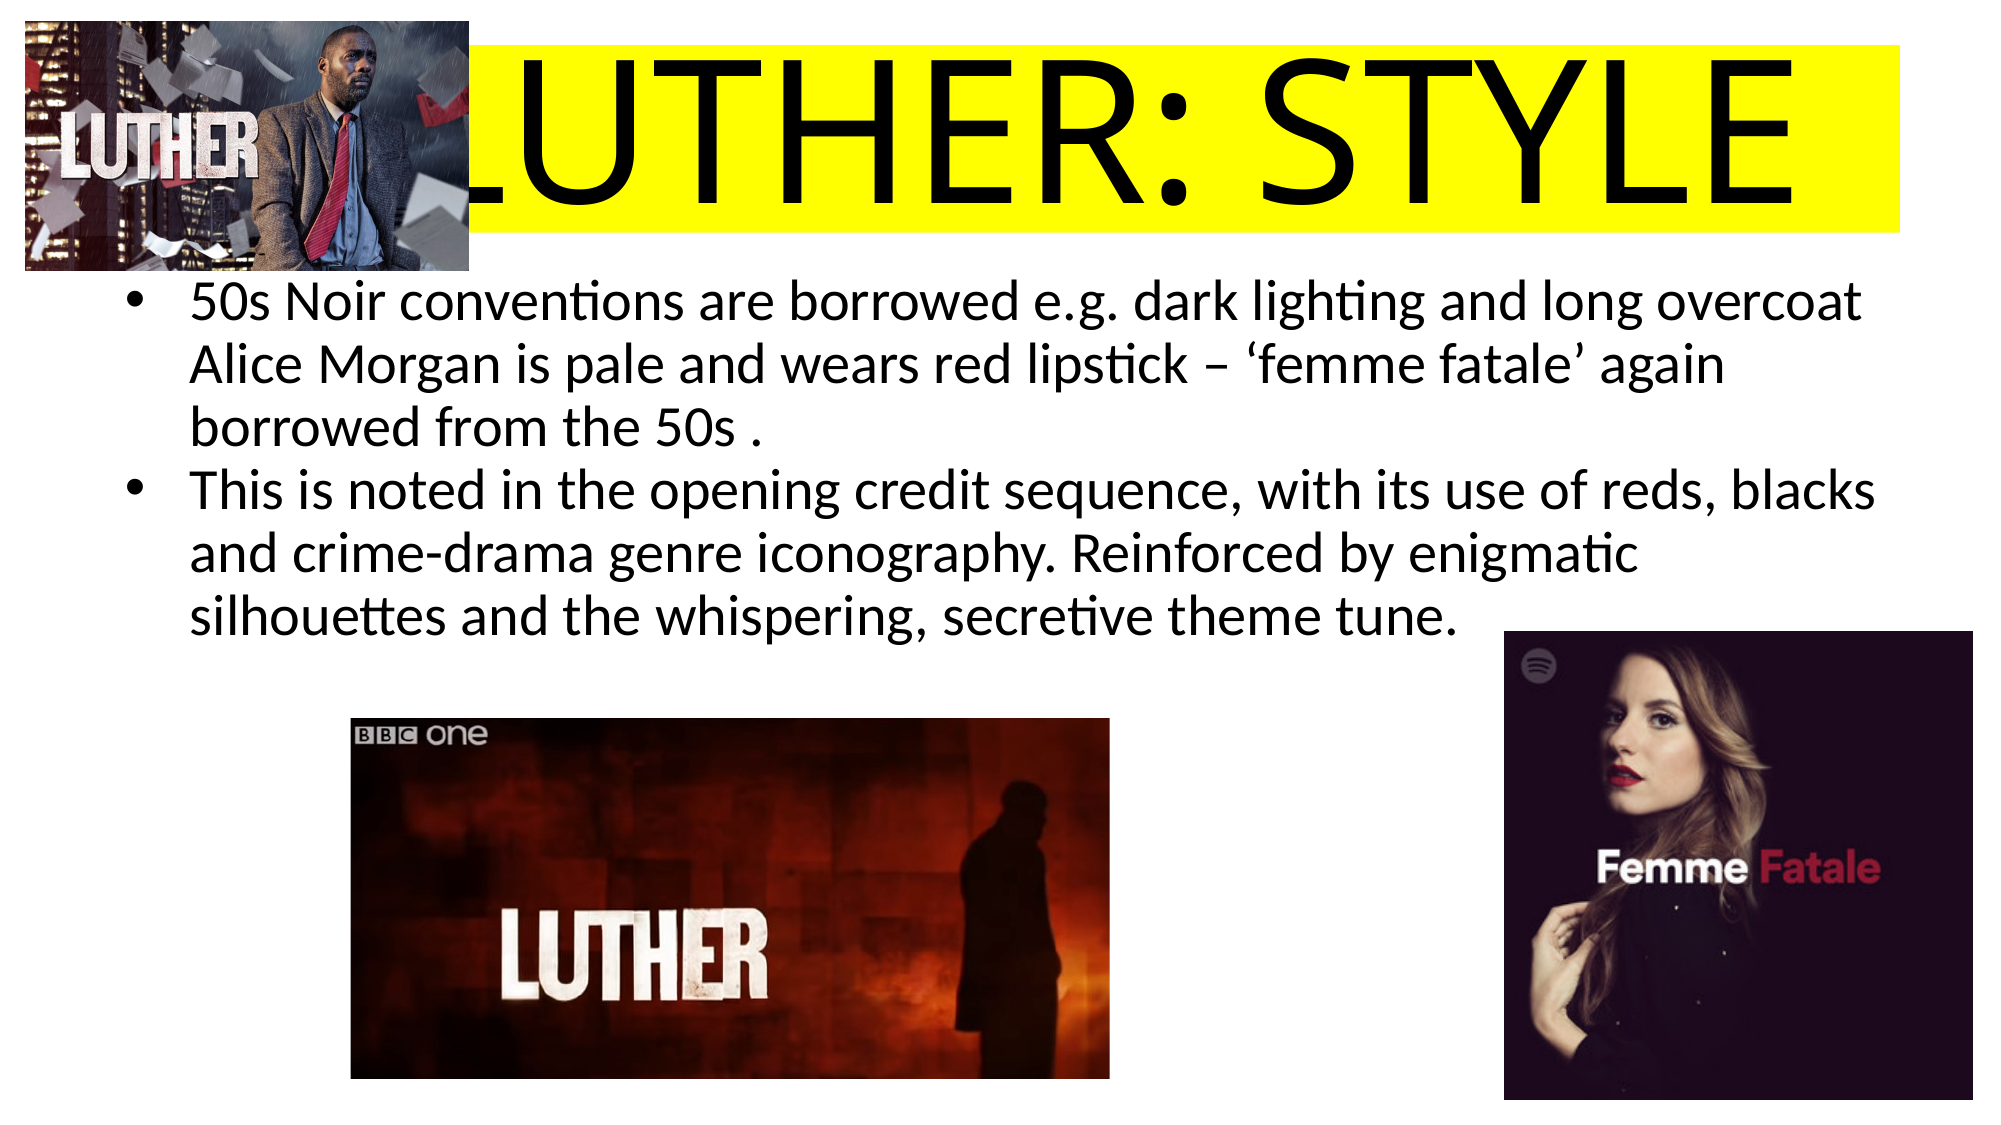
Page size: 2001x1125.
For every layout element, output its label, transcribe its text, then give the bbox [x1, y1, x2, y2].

list 50s Noir conventions are borrowed e.g. dark lighting and long overcoat Alice Morgan is pale and wears red lipstick – ‘femme fatale’ again borrowed from the 50s . This is noted in the opening credit sequence, with its use of reds, blacks and crime-drama genre iconography. Reinforced by enigmatic silhouettes and the whispering, secretive theme tune. [99, 262, 1900, 1005]
picture [1504, 630, 1973, 1100]
picture [350, 718, 1110, 1079]
picture [25, 21, 469, 271]
title LUTHER: STYLE [469, 45, 1900, 233]
